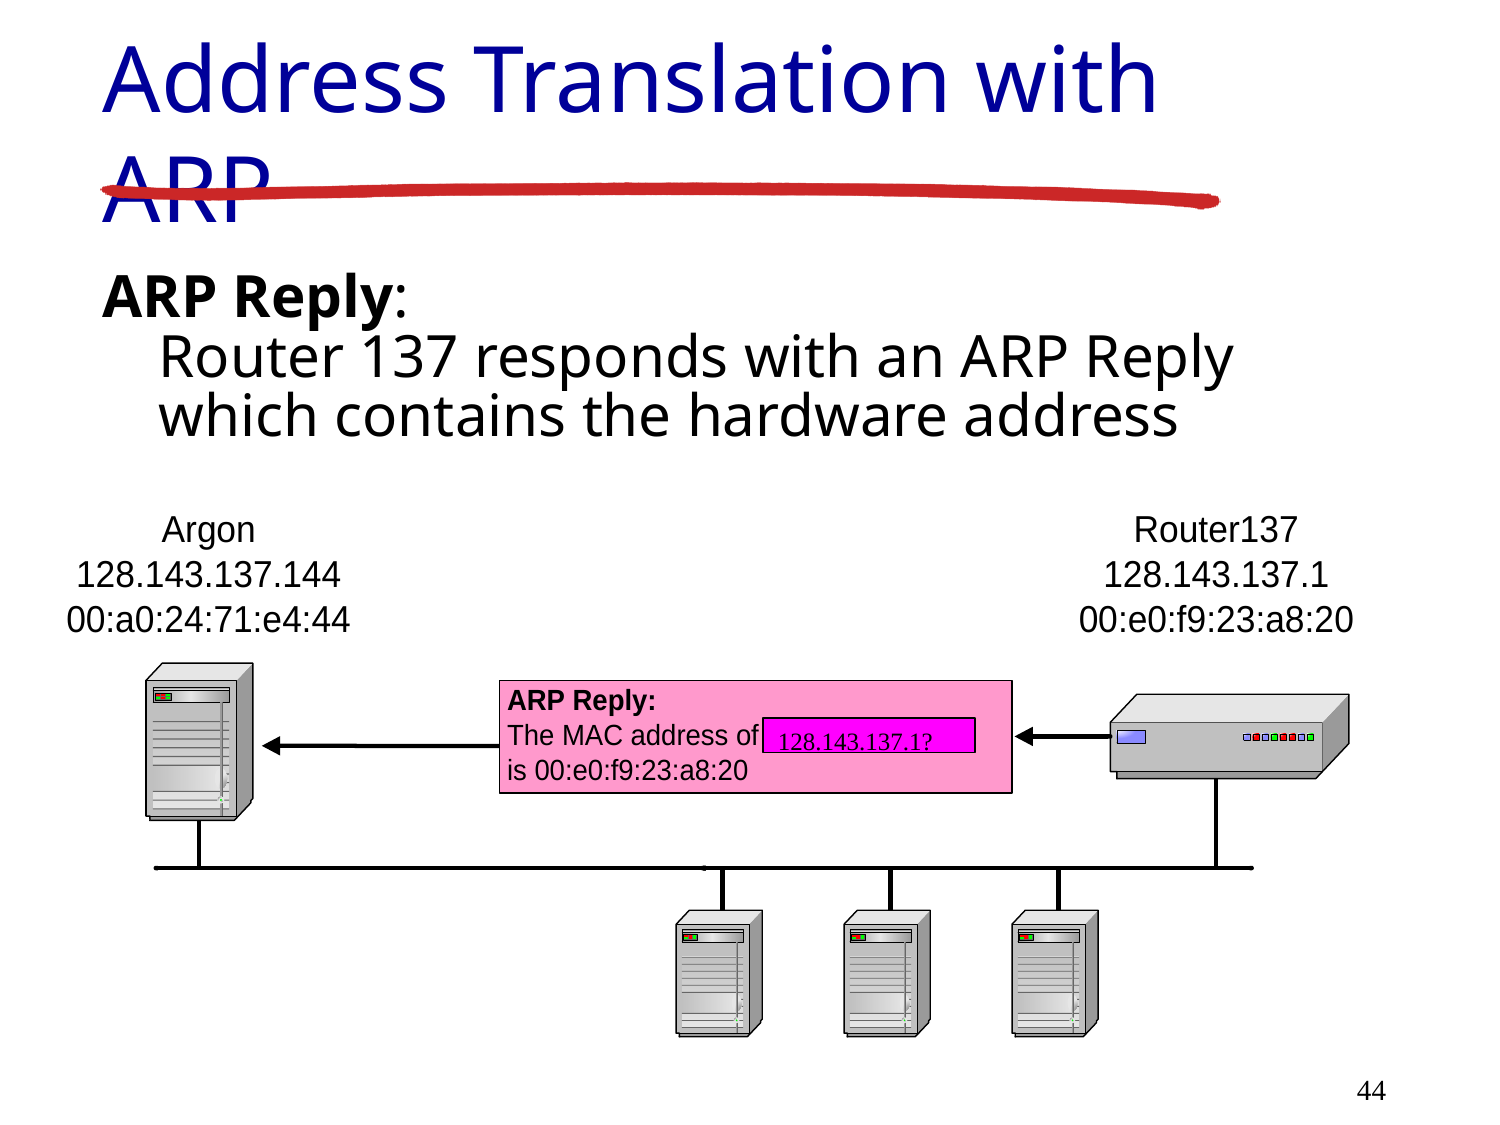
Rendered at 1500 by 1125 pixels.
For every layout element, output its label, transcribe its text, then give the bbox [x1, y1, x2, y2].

picture [95, 174, 1234, 217]
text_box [37, 494, 1404, 1113]
list ARP Reply: Router 137 responds with an ARP Reply which contains the hardware address [87, 262, 1363, 492]
slide_number 44 [1342, 1064, 1454, 1125]
title Address Translation with ARP [87, 37, 1363, 225]
